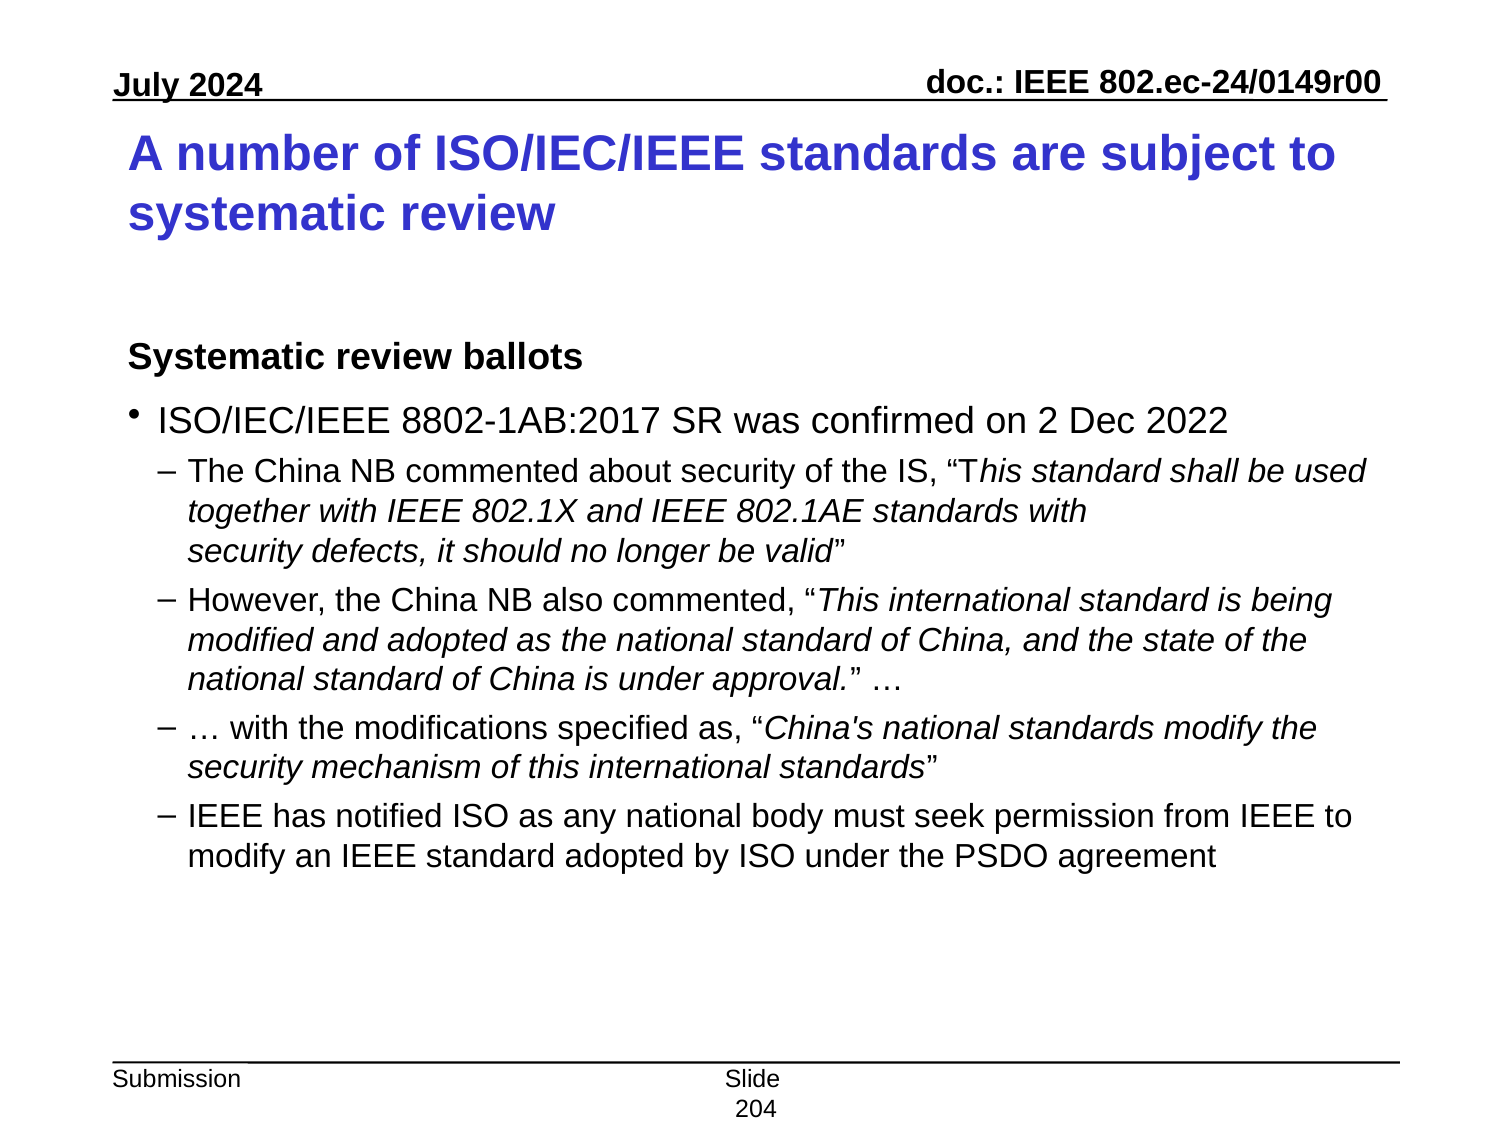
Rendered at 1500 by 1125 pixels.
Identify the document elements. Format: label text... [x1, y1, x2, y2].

slide_number Slide 204 [709, 1061, 803, 1093]
list Systematic review ballots ISO/IEC/IEEE 8802-1AB:2017 SR was confirmed on 2 Dec 2022 The China NB commented about security of the IS, “This standard shall be used together with IEEE 802.1X and IEEE 802.1AE standards with security defects, it should no longer be valid” However, the China NB also commented, “This international standard is being modified and adopted as the national standard of China, and the state of the national standard of China is under approval.” … … with the modifications specified as, “China's national standards modify the security mechanism of this international standards” IEEE has notified ISO as any national body must seek permission from IEEE to modify an IEEE standard adopted by ISO under the PSDO agreement [112, 324, 1388, 1000]
title A number of ISO/IEC/IEEE standards are subject to systematic review [112, 112, 1388, 288]
